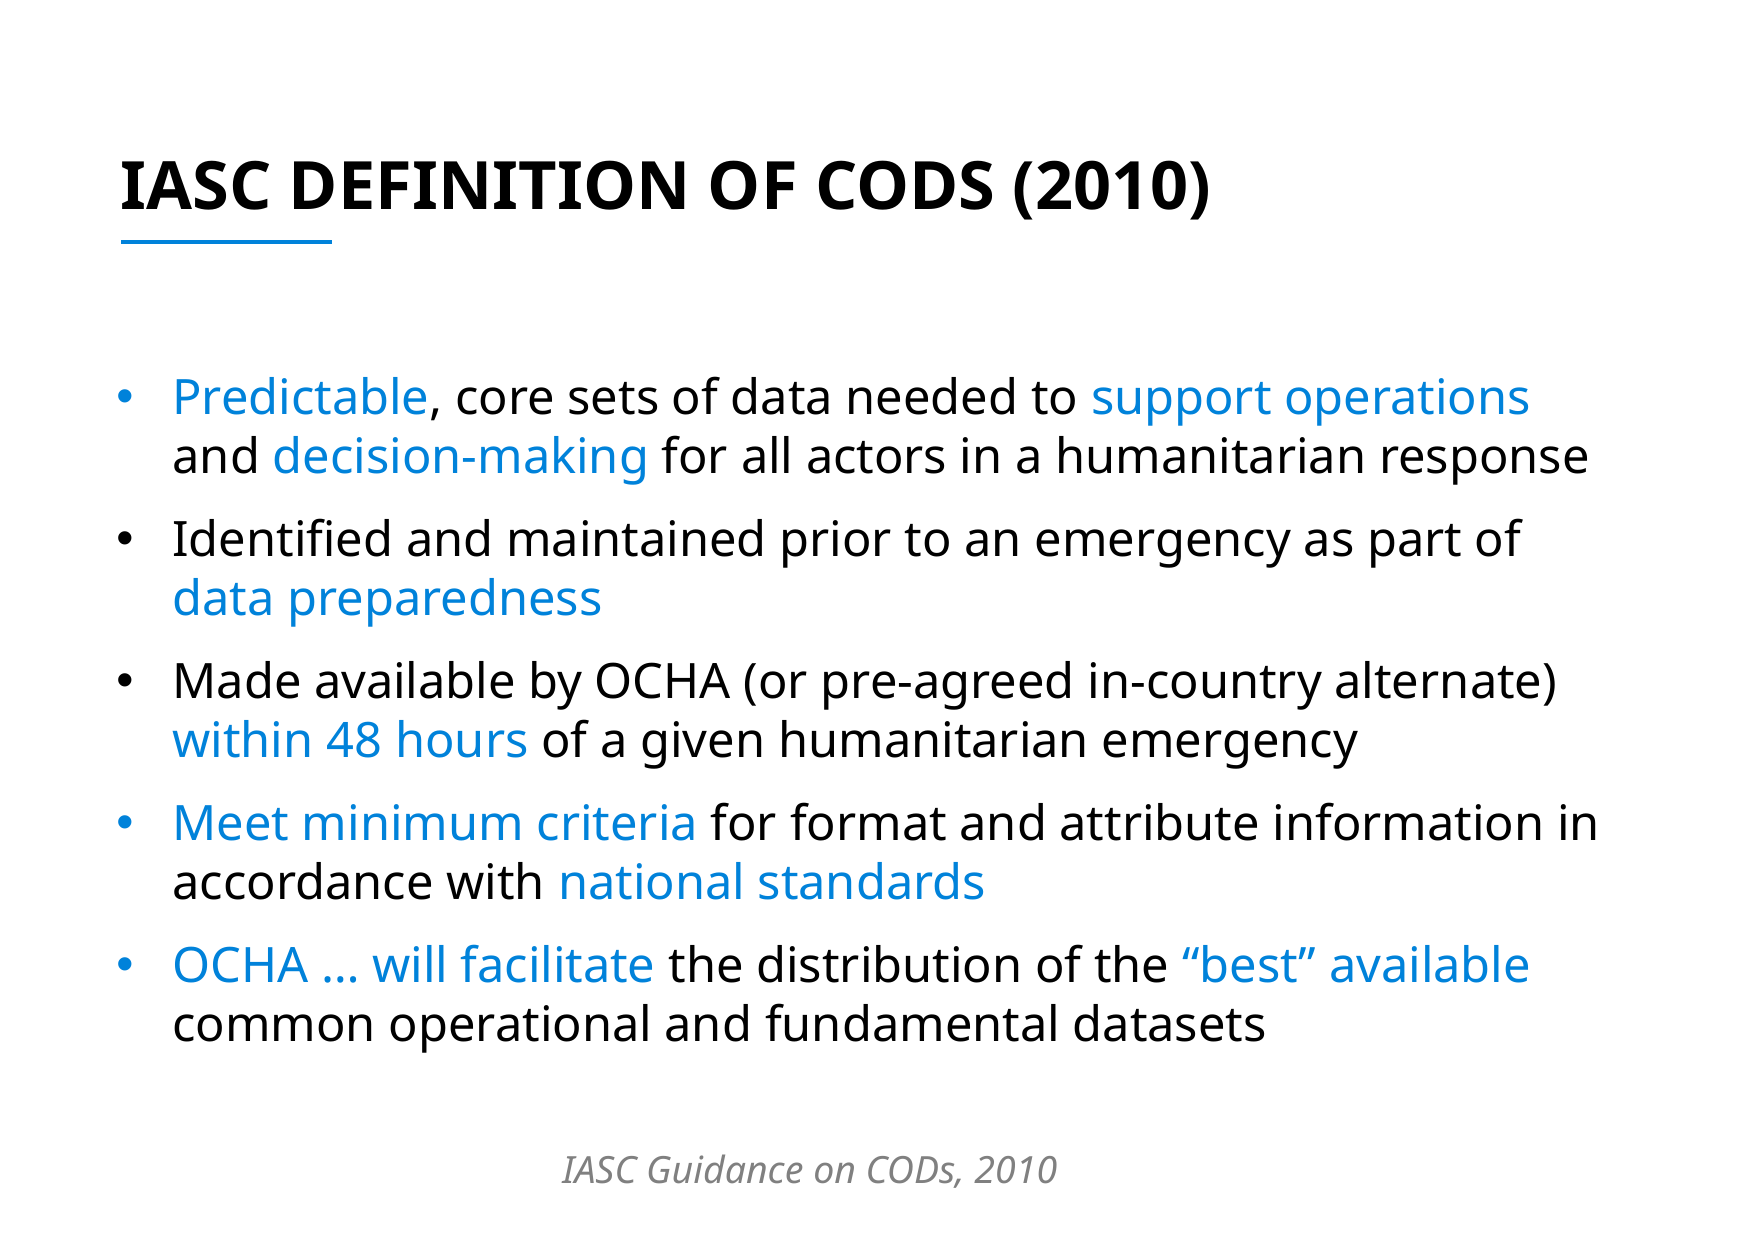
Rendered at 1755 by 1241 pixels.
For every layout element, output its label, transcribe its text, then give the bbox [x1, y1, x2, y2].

list Predictable, core sets of data needed to support operations and decision-making for all actors in a humanitarian response Identified and maintained prior to an emergency as part of data preparedness Made available by OCHA (or pre-agreed in-country alternate) within 48 hours of a given humanitarian emergency Meet minimum criteria for format and attribute information in accordance with national standards OCHA … will facilitate the distribution of the “best” available common operational and fundamental datasets [101, 358, 1633, 1097]
text_box IASC Guidance on CODs, 2010 [0, 1138, 1623, 1199]
title IASC definition of CODs (2010) [105, 135, 1529, 287]
